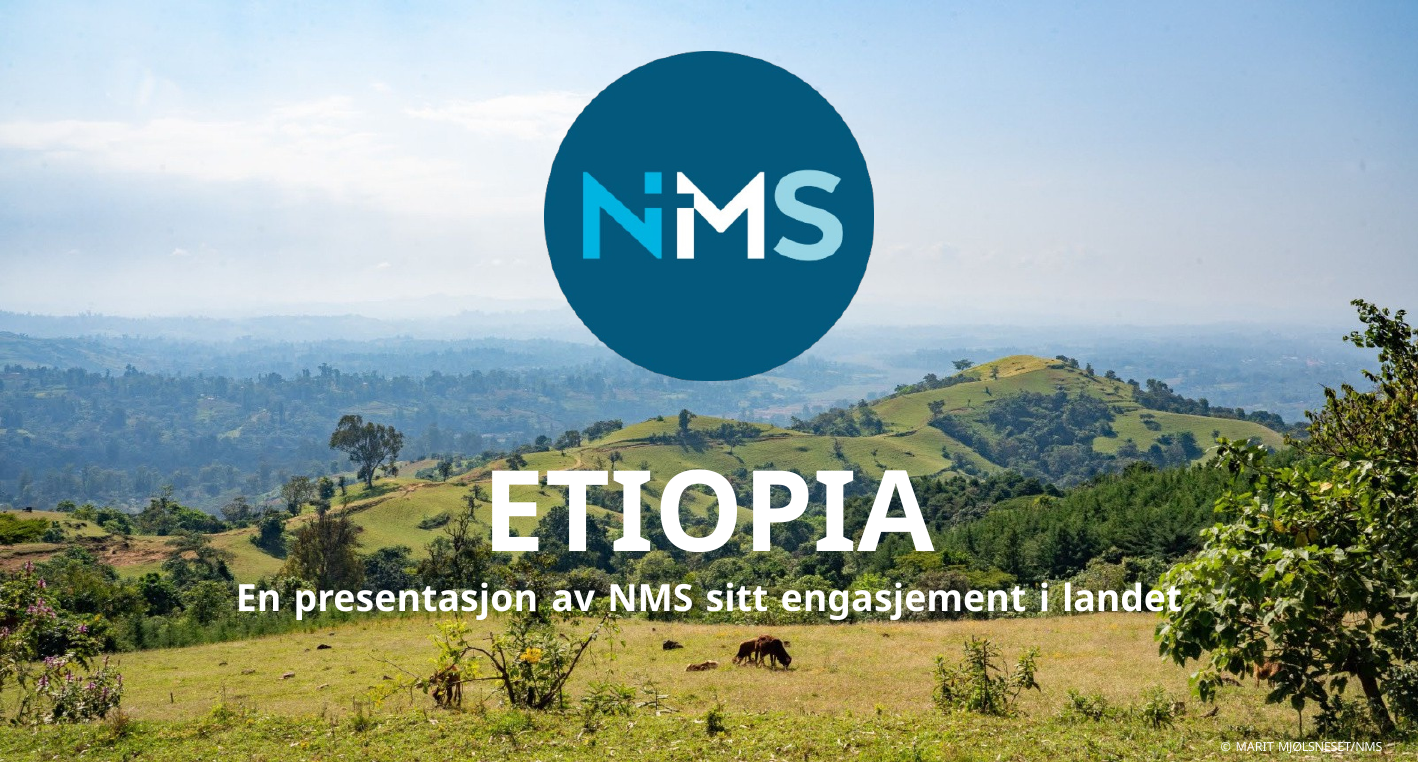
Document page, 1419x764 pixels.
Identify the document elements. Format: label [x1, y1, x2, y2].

text_box [0, 0, 1418, 763]
